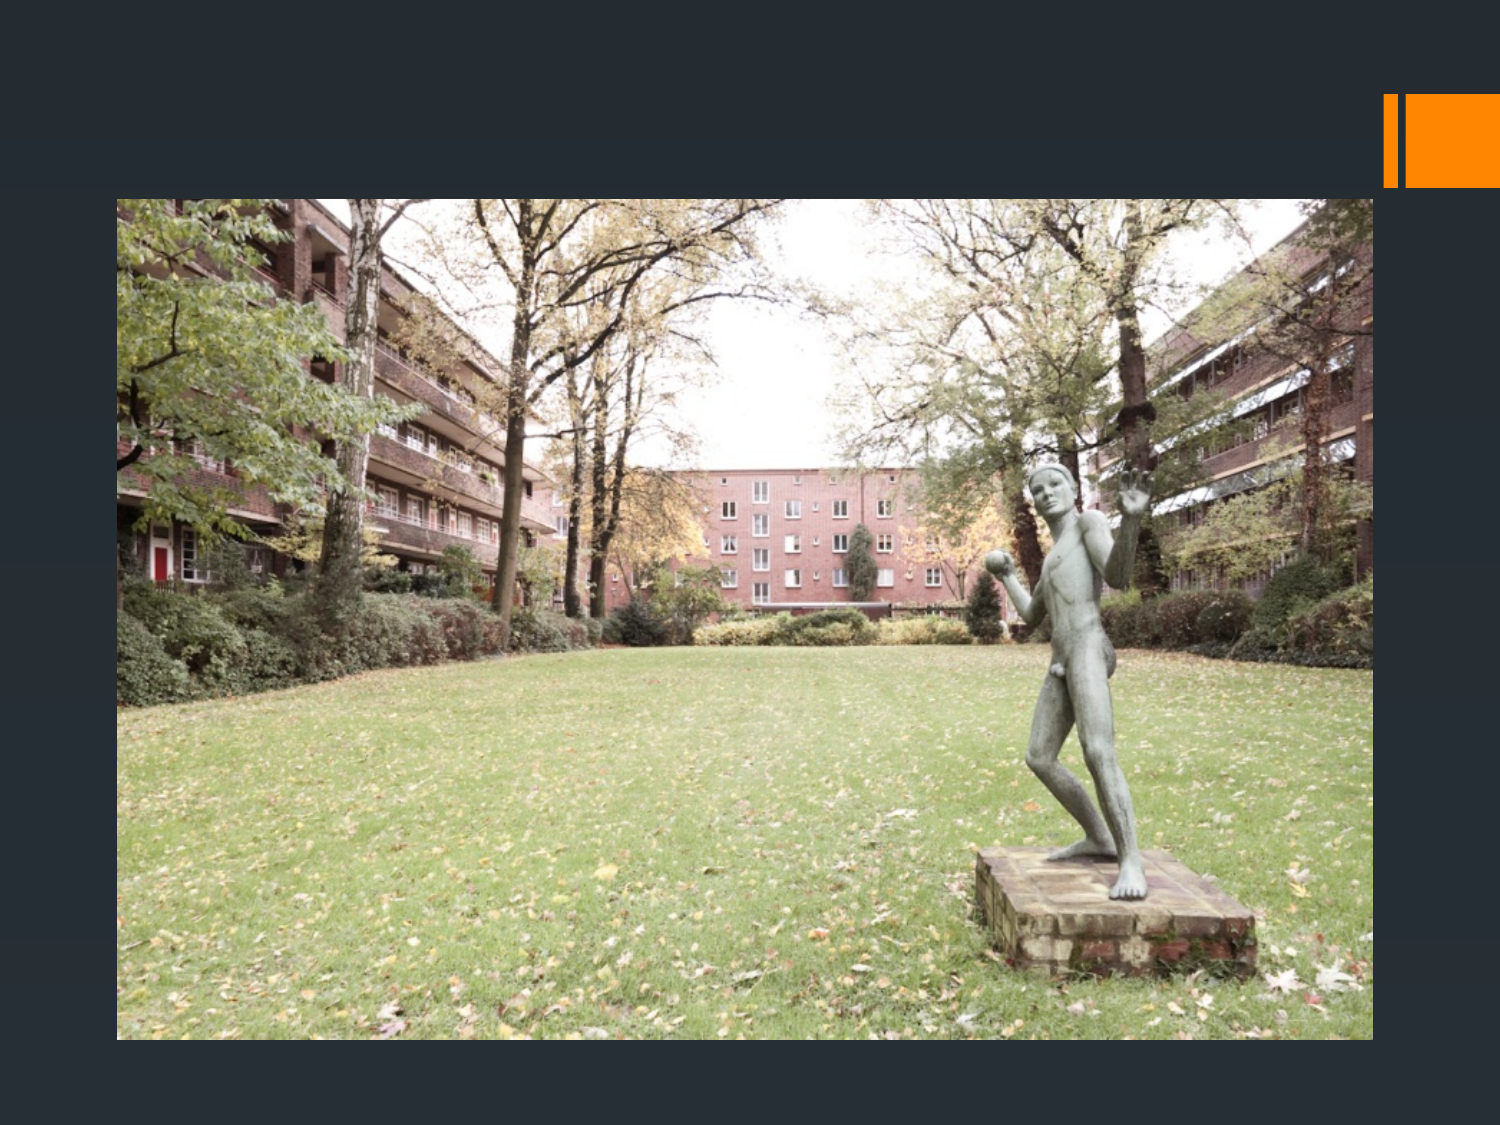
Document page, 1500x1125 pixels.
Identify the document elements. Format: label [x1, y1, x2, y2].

picture [117, 198, 1374, 1040]
